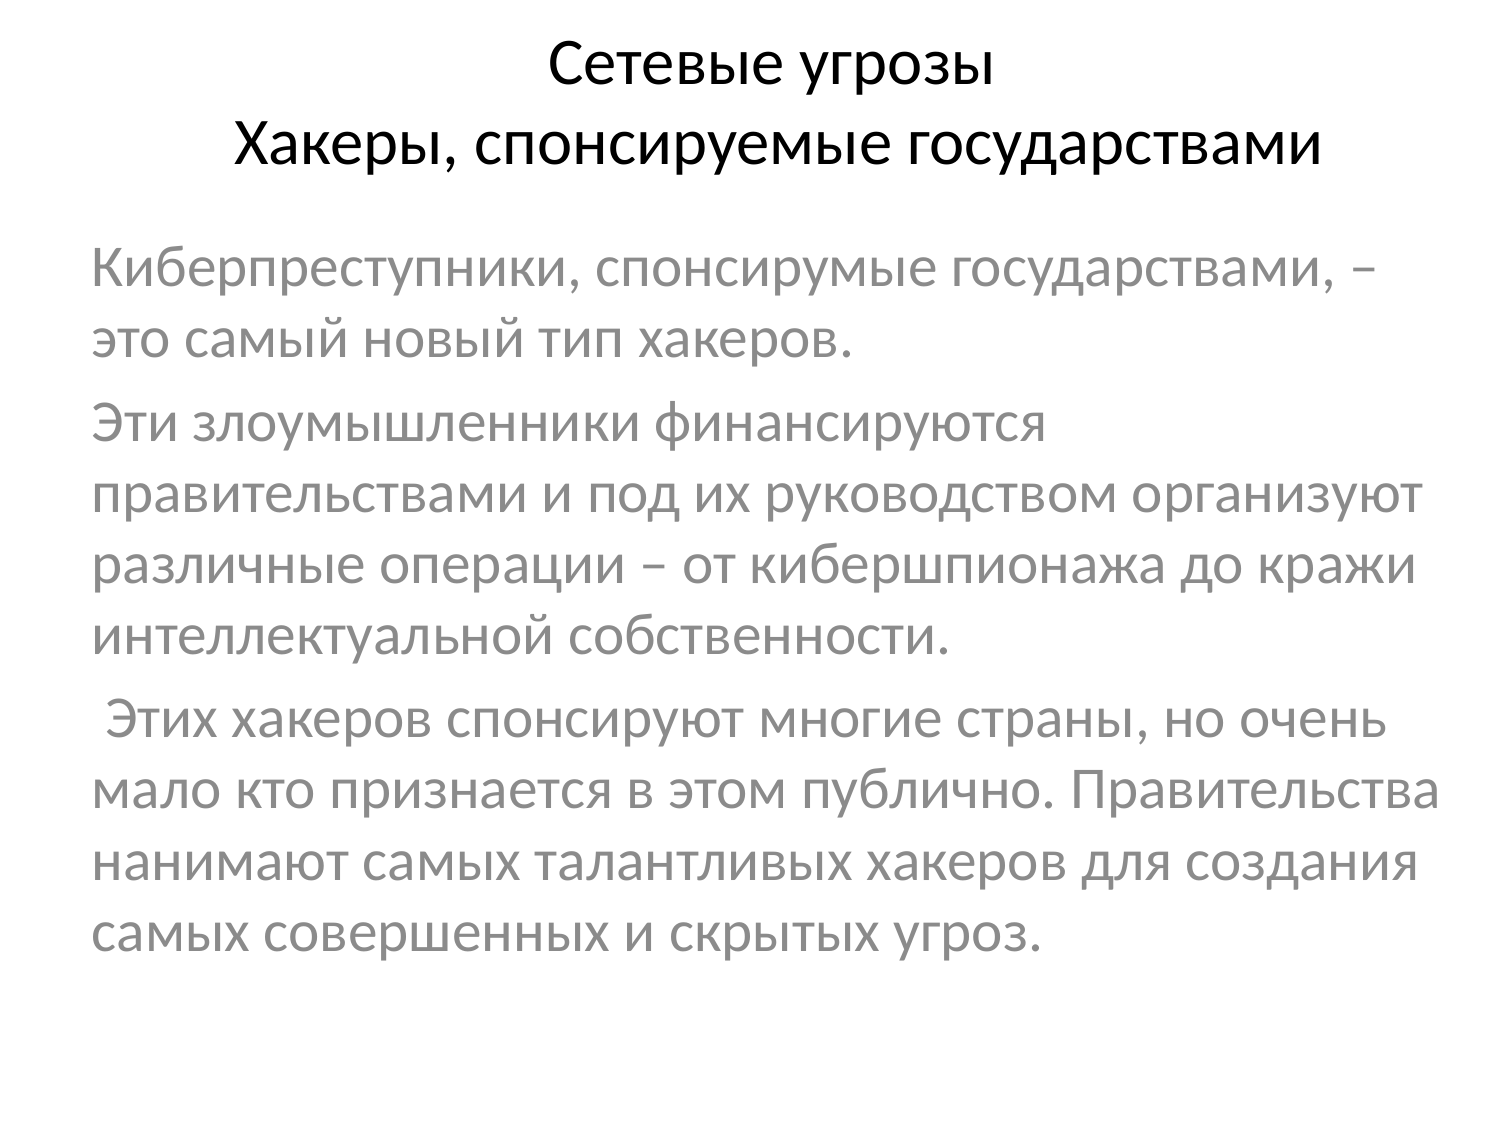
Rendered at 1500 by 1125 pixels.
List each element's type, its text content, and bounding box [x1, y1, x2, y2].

title Сетевые угрозы Хакеры, спонсируемые государствами [112, 0, 1447, 197]
subtitle Киберпреступники, спонсирумые государствами, – это самый новый тип хакеров. Эти злоумышленники финансируются правительствами и под их руководством организуют различные операции – от кибершпионажа до кражи интеллектуальной собственности. Этих хакеров спонсируют многие страны, но очень мало кто признается в этом публично. Правительства нанимают самых талантливых хакеров для создания самых совершенных и скрытых угроз. [76, 219, 1459, 1094]
